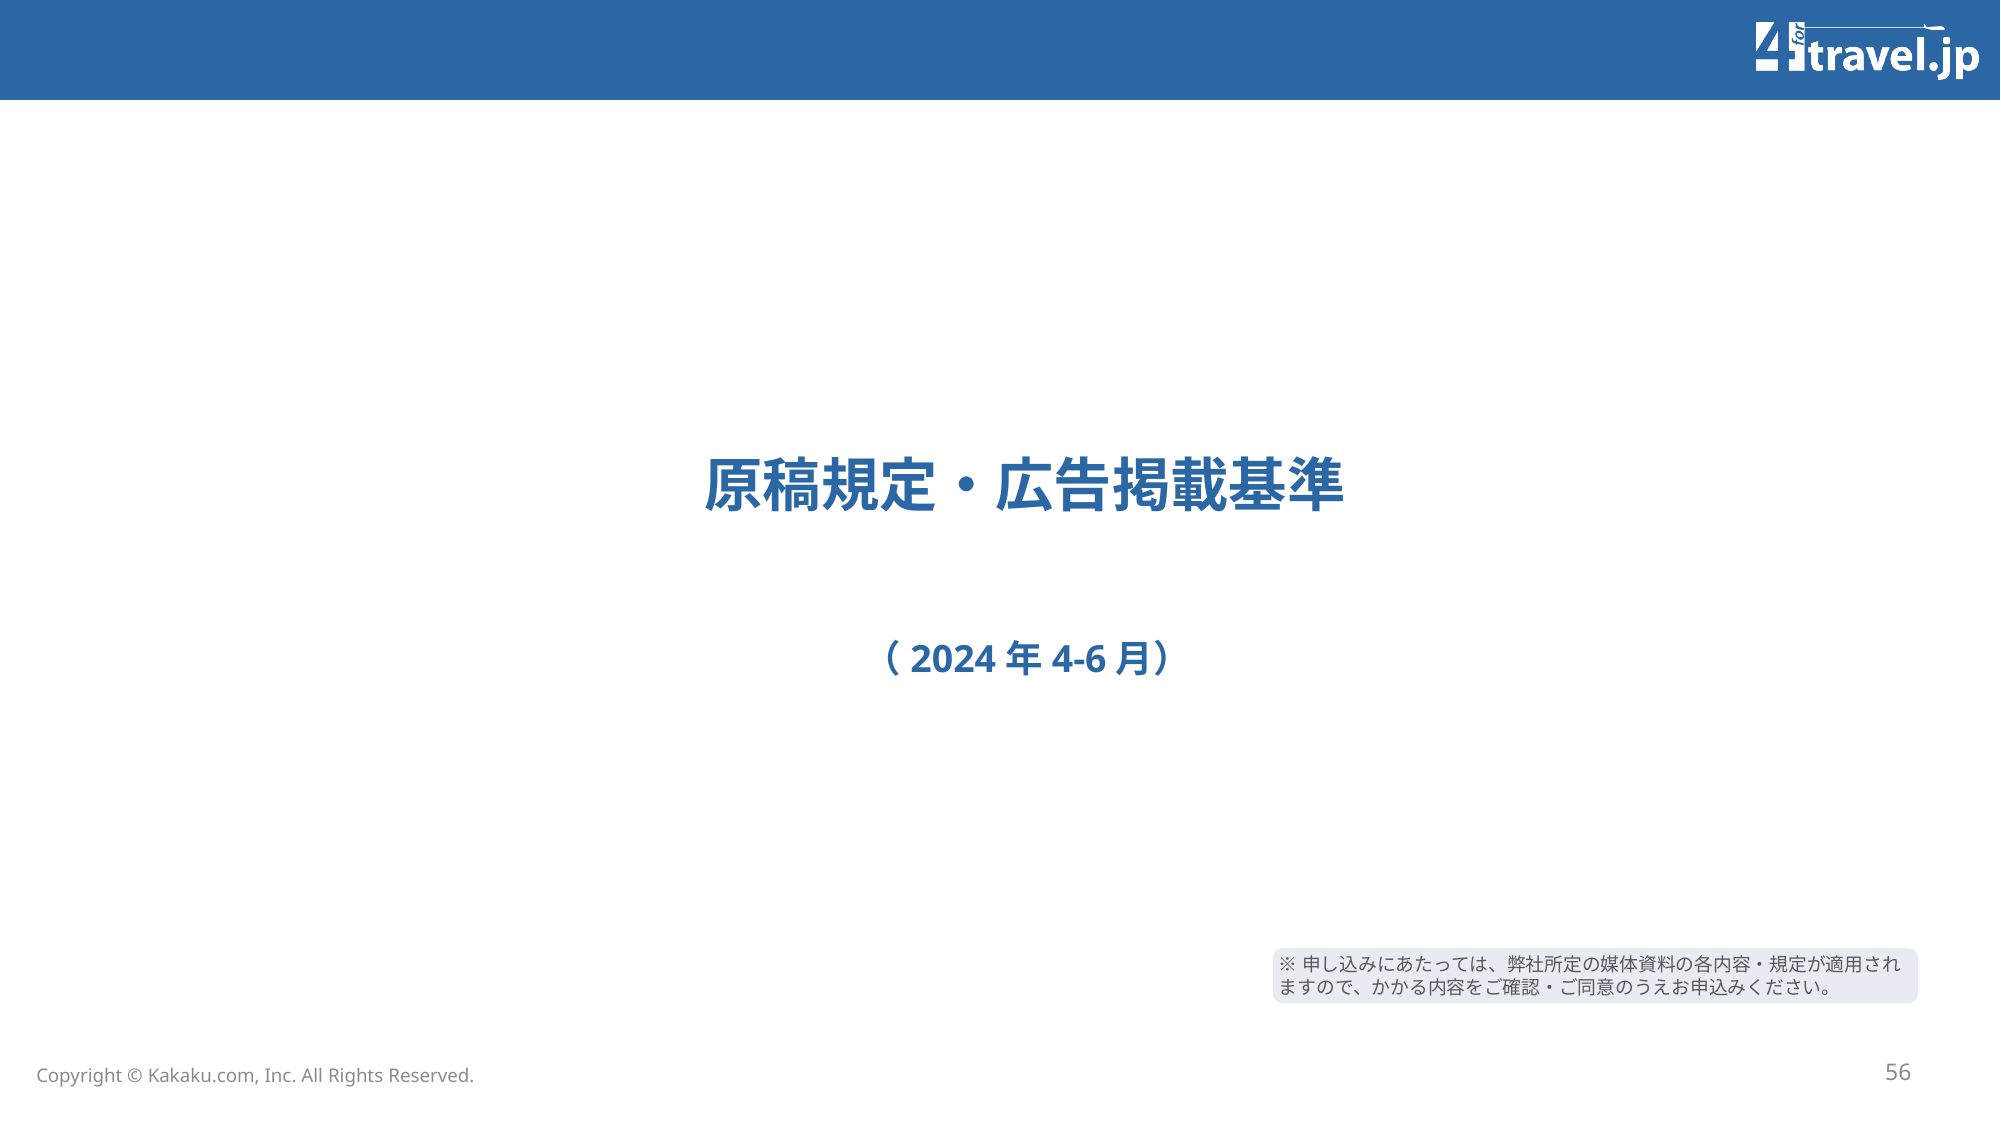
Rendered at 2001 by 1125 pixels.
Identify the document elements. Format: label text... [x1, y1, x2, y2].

text_box ※申し込みにあたっては、弊社所定の媒体資料の各内容・規定が適用されますので、かかる内容をご確認・ご同意のうえお申込みください。 [1264, 945, 1927, 1006]
slide_number 56 [1476, 1042, 1927, 1103]
picture [1756, 22, 1979, 80]
title 原稿規定・広告掲載基準 [305, 442, 1745, 532]
text_box （2024年4-6月） [849, 627, 1206, 687]
footer Copyright © Kakaku.com, Inc. All Rights Reserved. [21, 1046, 524, 1107]
